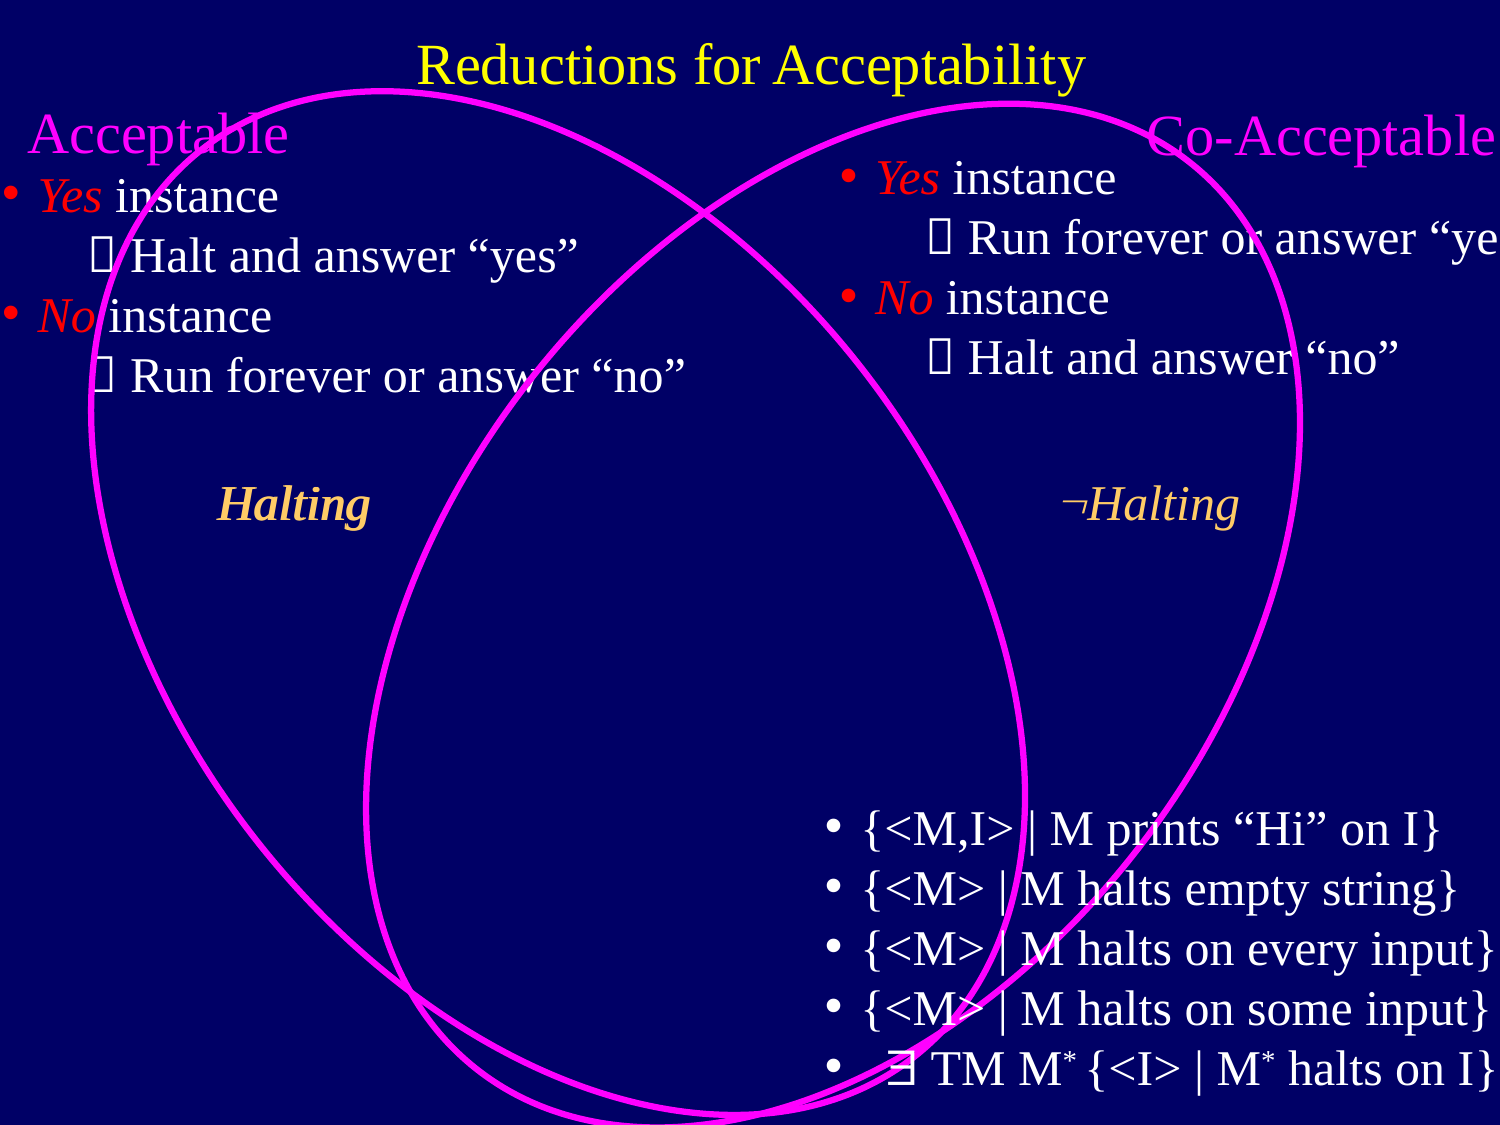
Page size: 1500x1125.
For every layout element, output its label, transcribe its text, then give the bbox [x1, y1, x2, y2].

text_box [366, 104, 1300, 1125]
text_box Yes instance  Halt and answer “yes” No instance  Run forever or answer “no” [0, 173, 174, 410]
text_box Acceptable [0, 88, 335, 173]
text_box Yes instance  Run forever or answer “yes” No instance  Halt and answer “no” [1206, 175, 1500, 393]
text_box Yes instance  Halt and answer “yes” No instance  Run forever or answer “no” [614, 154, 725, 212]
text_box [91, 91, 704, 991]
text_box Reductions for Acceptability [371, 19, 1132, 104]
text_box [765, 1103, 823, 1114]
text_box {<M,I> | M prints “Hi” on I} {<M> | M halts empty string} {<M> | M halts on every input} {<M> | M halts on some input}  TM M* {<I> | M* halts on I} [779, 787, 1500, 1103]
text_box Halting [1009, 462, 1286, 538]
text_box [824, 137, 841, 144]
text_box Halting [173, 463, 417, 538]
text_box Co-Acceptable [1101, 89, 1500, 175]
